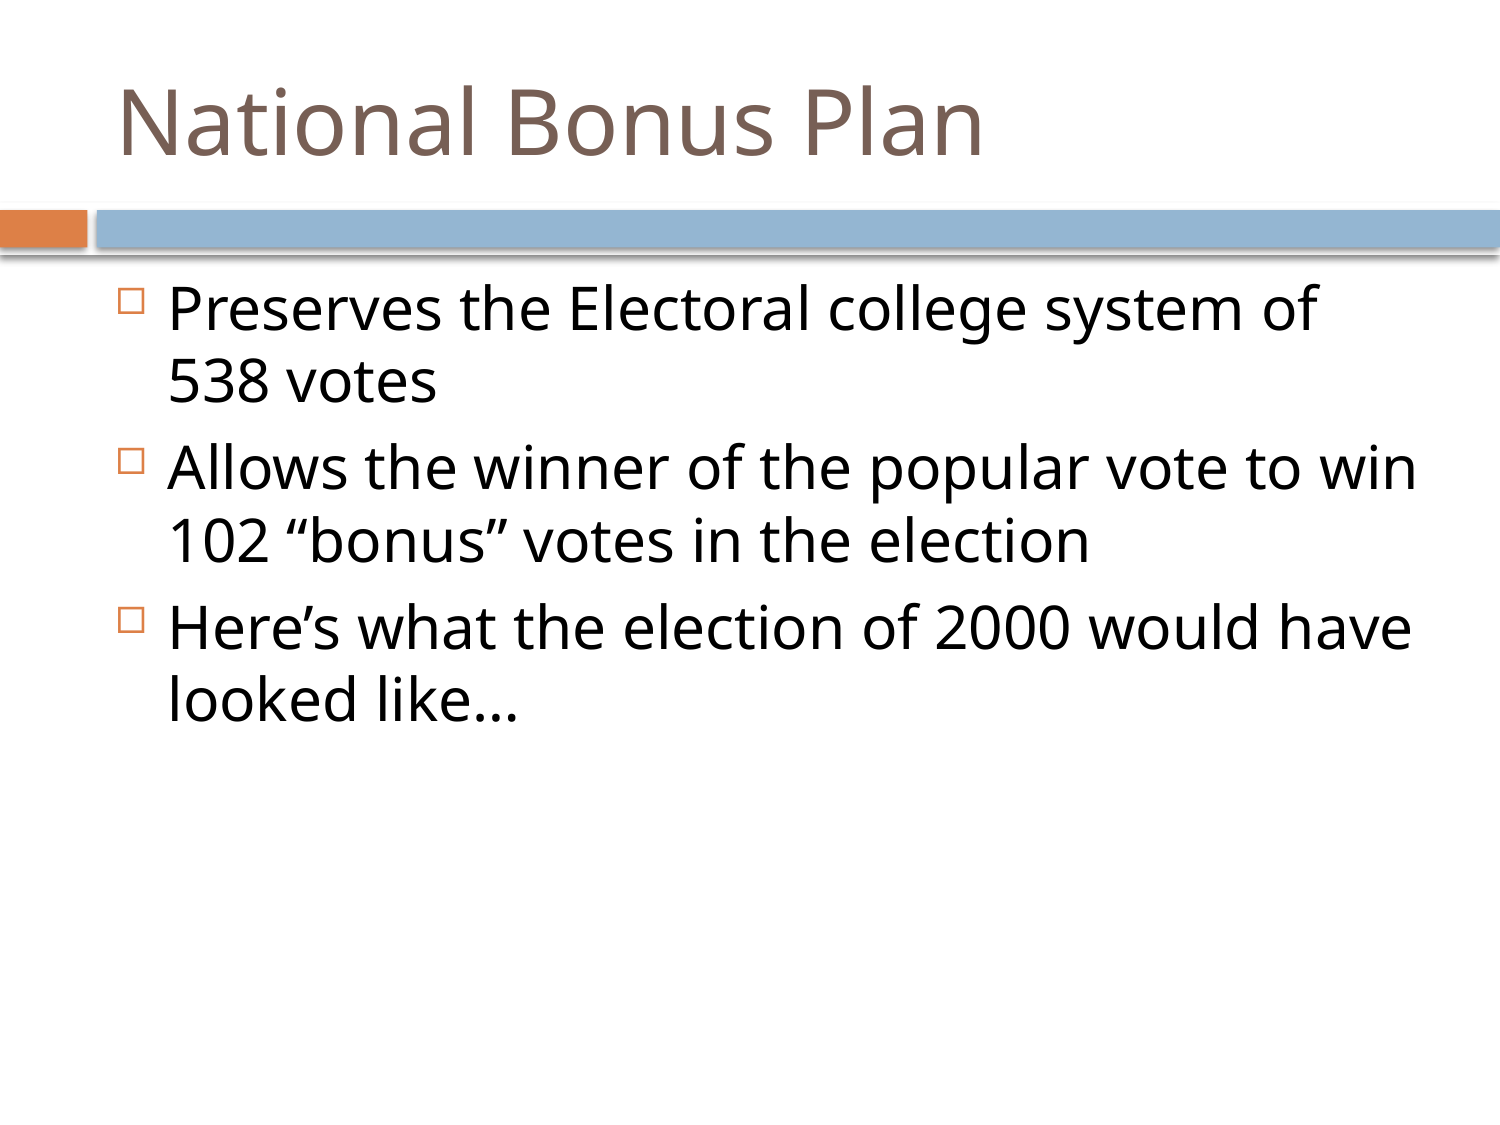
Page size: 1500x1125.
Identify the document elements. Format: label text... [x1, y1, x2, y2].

title National Bonus Plan [100, 37, 1438, 200]
list Preserves the Electoral college system of 538 votes Allows the winner of the popular vote to win 102 “bonus” votes in the election Here’s what the election of 2000 would have looked like… [100, 262, 1438, 1000]
